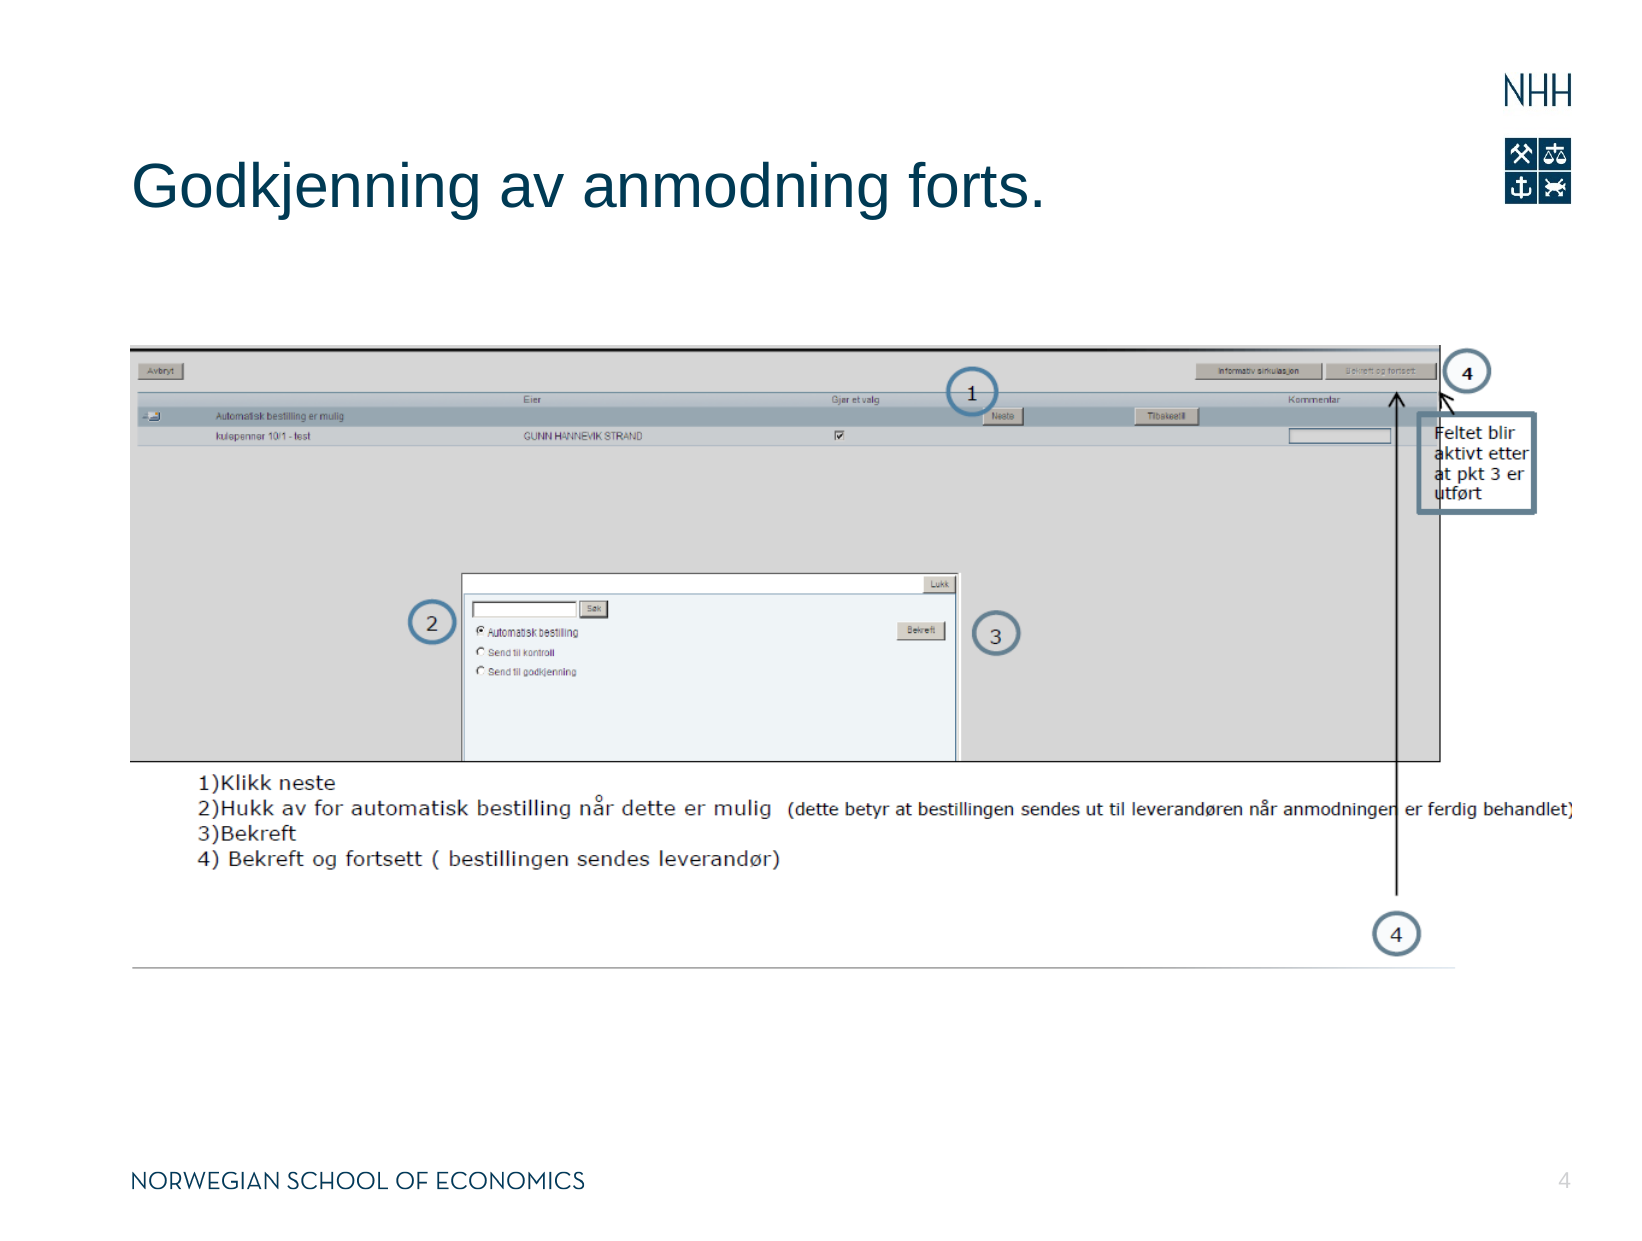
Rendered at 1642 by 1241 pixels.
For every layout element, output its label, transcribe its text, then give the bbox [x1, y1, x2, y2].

slide_number 4 [1458, 1165, 1572, 1232]
picture [1503, 72, 1572, 205]
picture [88, 1129, 627, 1233]
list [130, 345, 1572, 971]
title Godkjenning av anmodning forts. [131, 69, 1400, 220]
